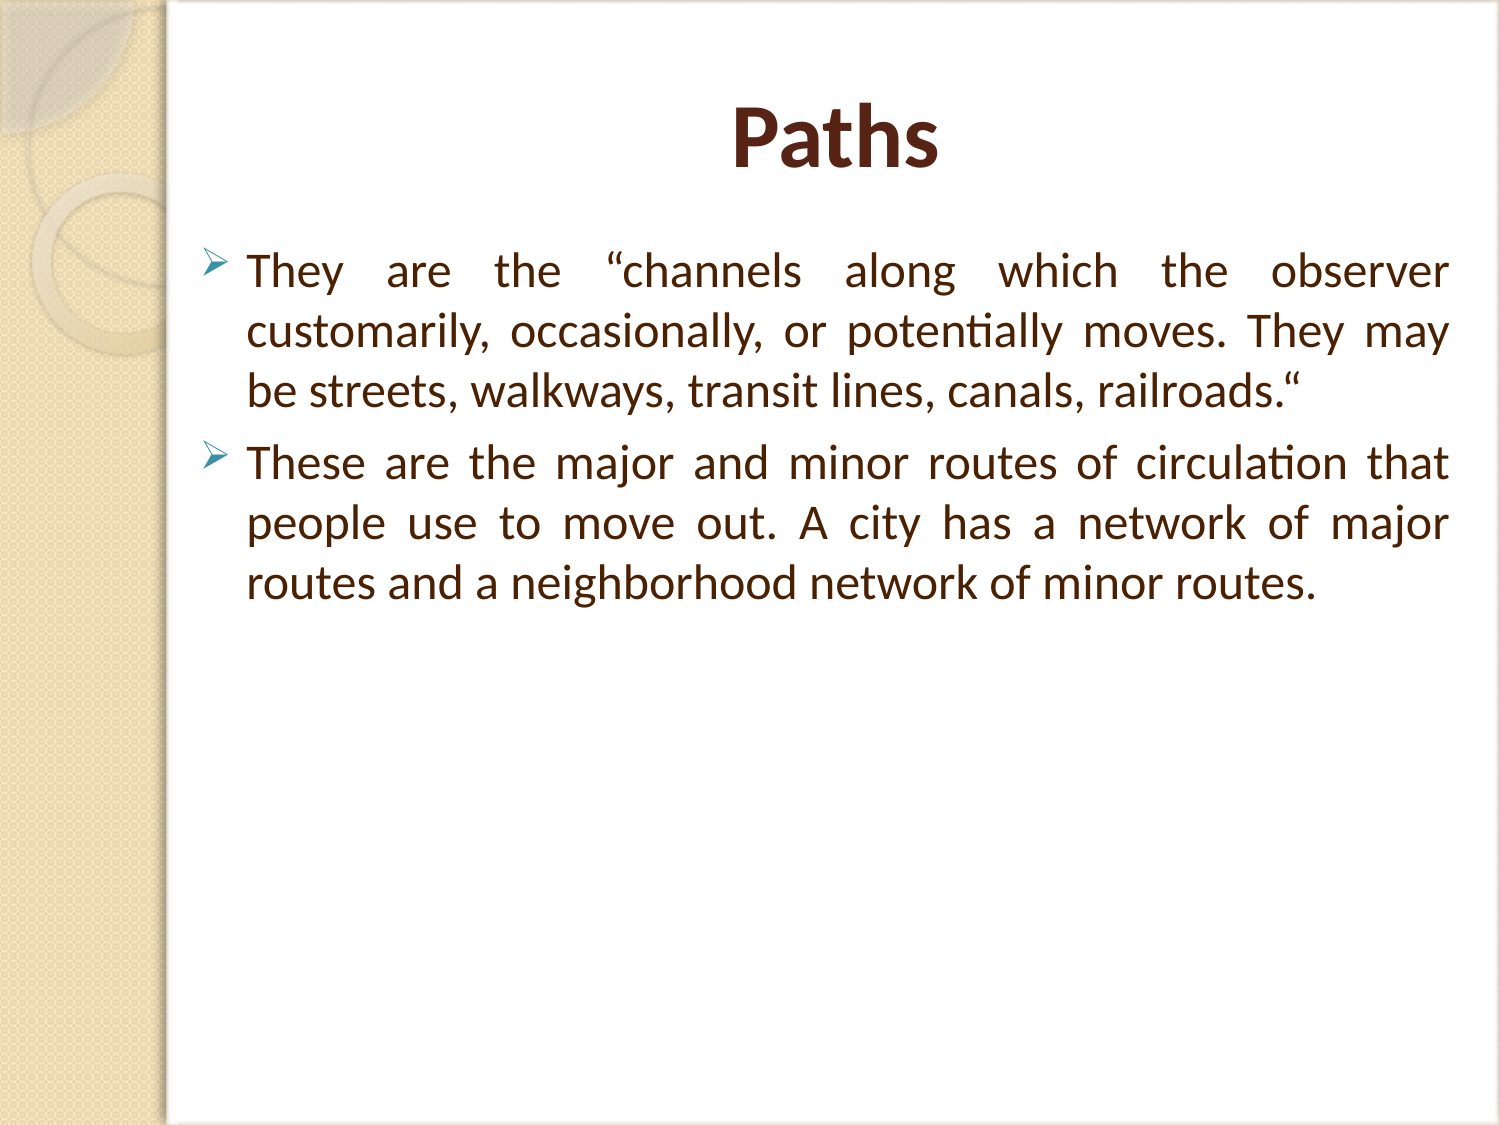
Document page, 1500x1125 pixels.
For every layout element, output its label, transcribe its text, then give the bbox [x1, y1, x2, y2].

title Paths [206, 66, 1465, 136]
list They are the “channels along which the observer customarily, occasionally, or potentially moves. They may be streets, walkways, transit lines, canals, railroads.“ These are the major and minor routes of circulation that people use to move out. A city has a network of major routes and a neighborhood network of minor routes. [170, 136, 1466, 894]
